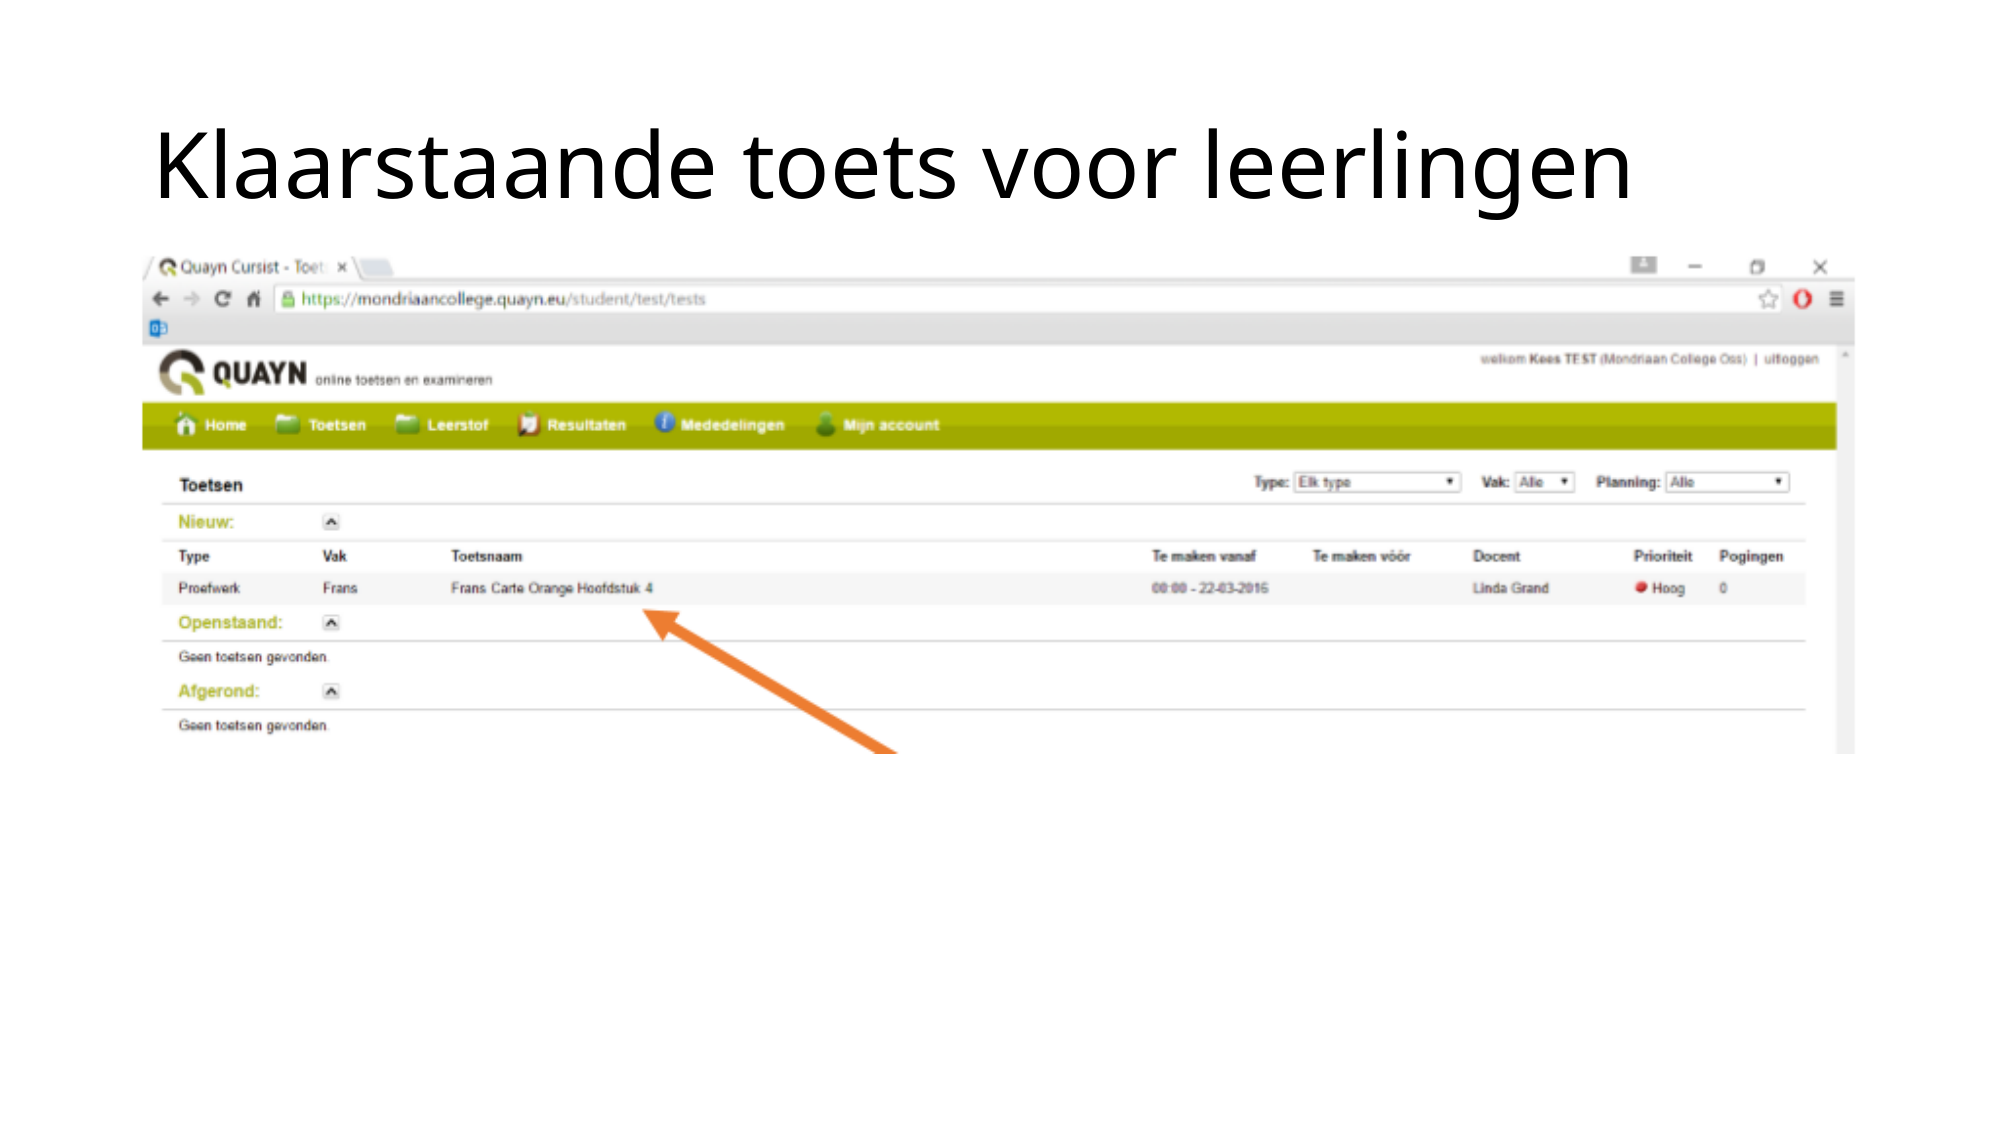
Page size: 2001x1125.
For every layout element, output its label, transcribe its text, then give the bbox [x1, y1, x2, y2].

title Klaarstaande toets voor leerlingen [137, 59, 1863, 249]
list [137, 249, 1865, 754]
